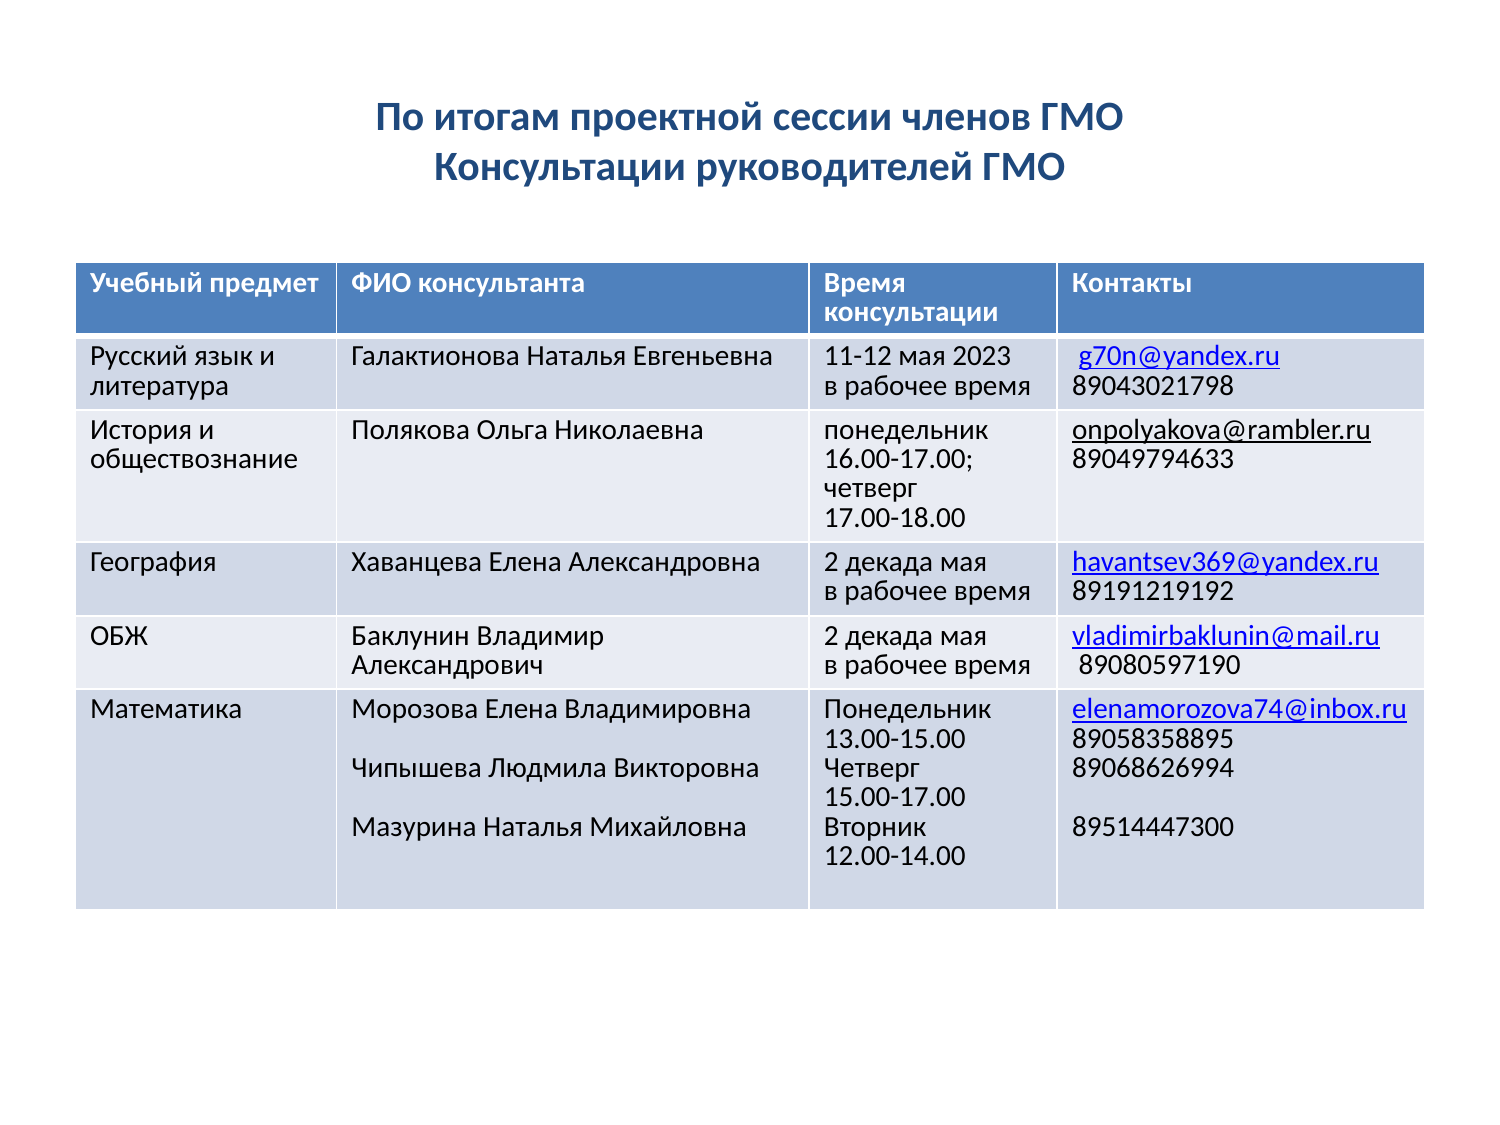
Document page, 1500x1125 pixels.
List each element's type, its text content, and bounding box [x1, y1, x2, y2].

table_cell Русский язык и литература [76, 339, 336, 409]
table_cell География [76, 543, 336, 615]
title По итогам проектной сессии членов ГМО Консультации руководителей ГМО [75, 45, 1425, 233]
table_cell Морозова Елена Владимировна Чипышева Людмила Викторовна Мазурина Наталья Михайловна [337, 690, 808, 909]
table_header Контакты [1058, 263, 1424, 333]
table_cell Баклунин Владимир Александрович [337, 617, 808, 688]
table_cell Полякова Ольга Николаевна [337, 411, 808, 541]
table_cell 2 декада мая в рабочее время [810, 617, 1056, 688]
table_cell Понедельник 13.00-15.00 Четверг 15.00-17.00 Вторник 12.00-14.00 [810, 690, 1056, 909]
table_cell Хаванцева Елена Александровна [337, 543, 808, 615]
table_cell havantsev369@yandex.ru 89191219192 [1058, 543, 1424, 615]
table_cell onpolyakova@rambler.ru 89049794633 [1058, 411, 1424, 541]
table_cell g70n@yandex.ru 89043021798 [1058, 339, 1424, 409]
table_header ФИО консультанта [337, 263, 808, 333]
table_cell Галактионова Наталья Евгеньевна [337, 339, 808, 409]
table_cell 11-12 мая 2023 в рабочее время [810, 339, 1056, 409]
table_cell понедельник 16.00-17.00; четверг 17.00-18.00 [810, 411, 1056, 541]
table_cell elenamorozova74@inbox.ru 89058358895 89068626994 89514447300 [1058, 690, 1424, 909]
table_cell История и обществознание [76, 411, 336, 541]
table_header Время консультации [810, 263, 1056, 333]
table_cell ОБЖ [76, 617, 336, 688]
table_cell Математика [76, 690, 336, 909]
table_header Учебный предмет [76, 263, 336, 333]
table_cell 2 декада мая в рабочее время [810, 543, 1056, 615]
table_cell vladimirbaklunin@mail.ru 89080597190 [1058, 617, 1424, 688]
